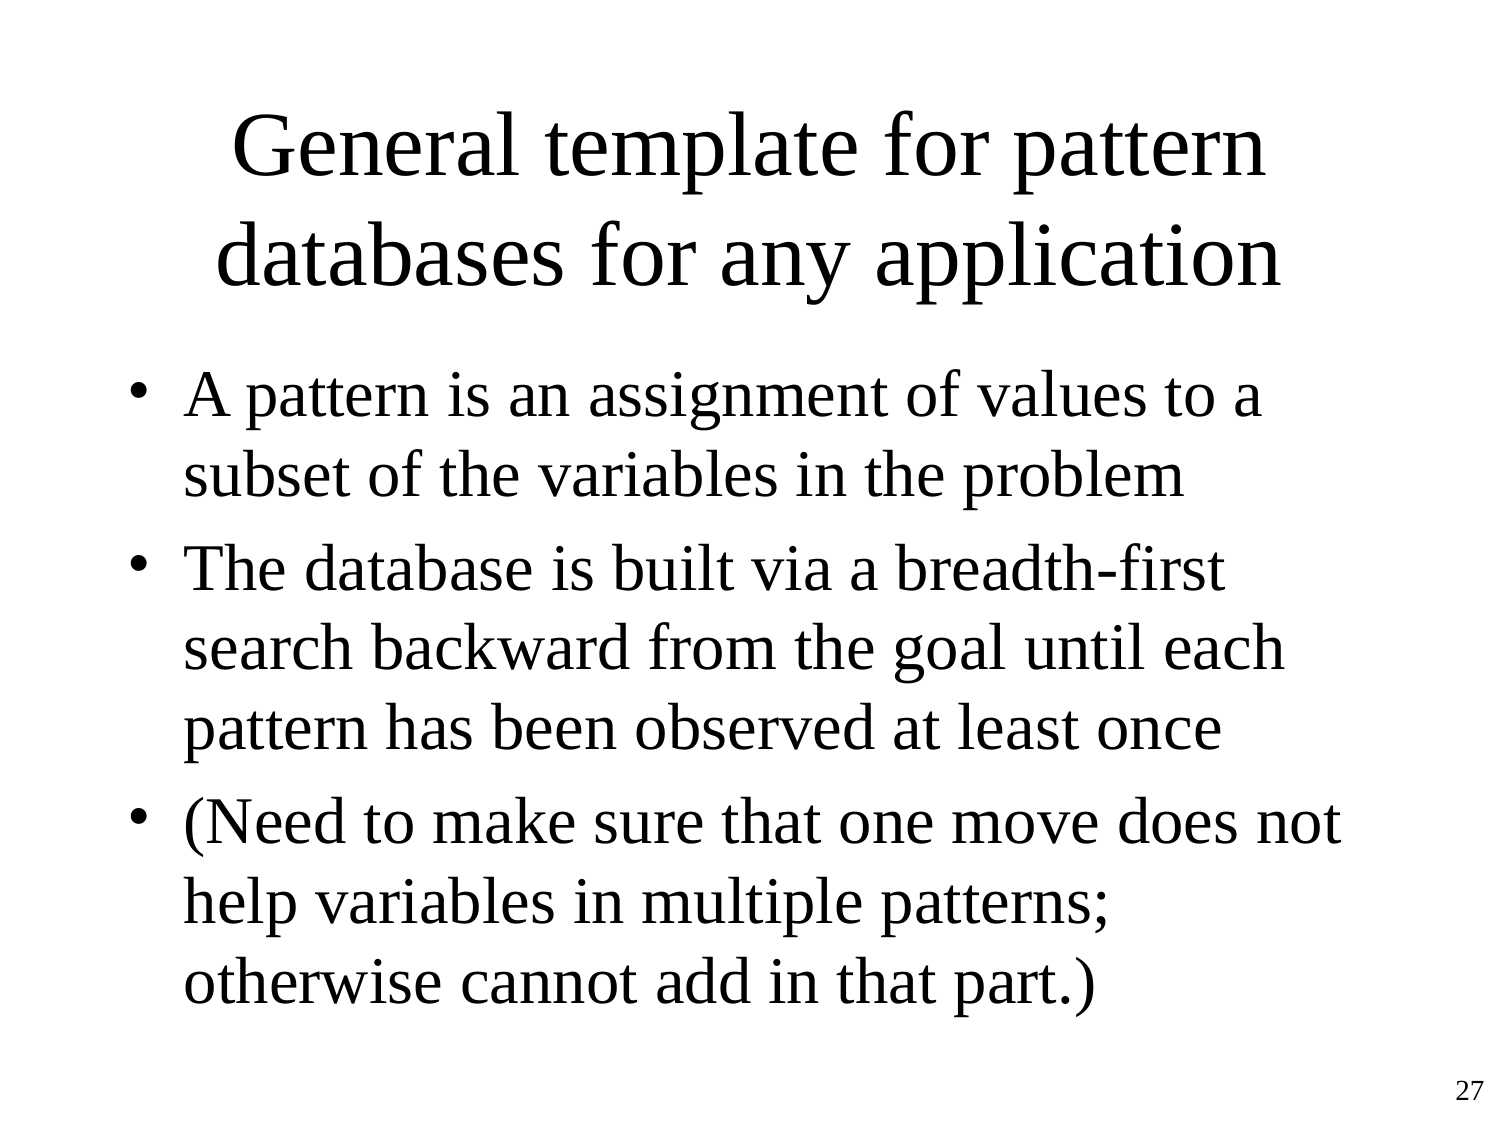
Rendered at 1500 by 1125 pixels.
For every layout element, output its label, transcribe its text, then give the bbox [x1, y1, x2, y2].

slide_number ‹#› [1187, 1064, 1500, 1111]
list A pattern is an assignment of values to a subset of the variables in the problem The database is built via a breadth-first search backward from the goal until each pattern has been observed at least once (Need to make sure that one move does not help variables in multiple patterns; otherwise cannot add in that part.) [112, 342, 1388, 1000]
title General template for pattern databases for any application [112, 99, 1388, 288]
